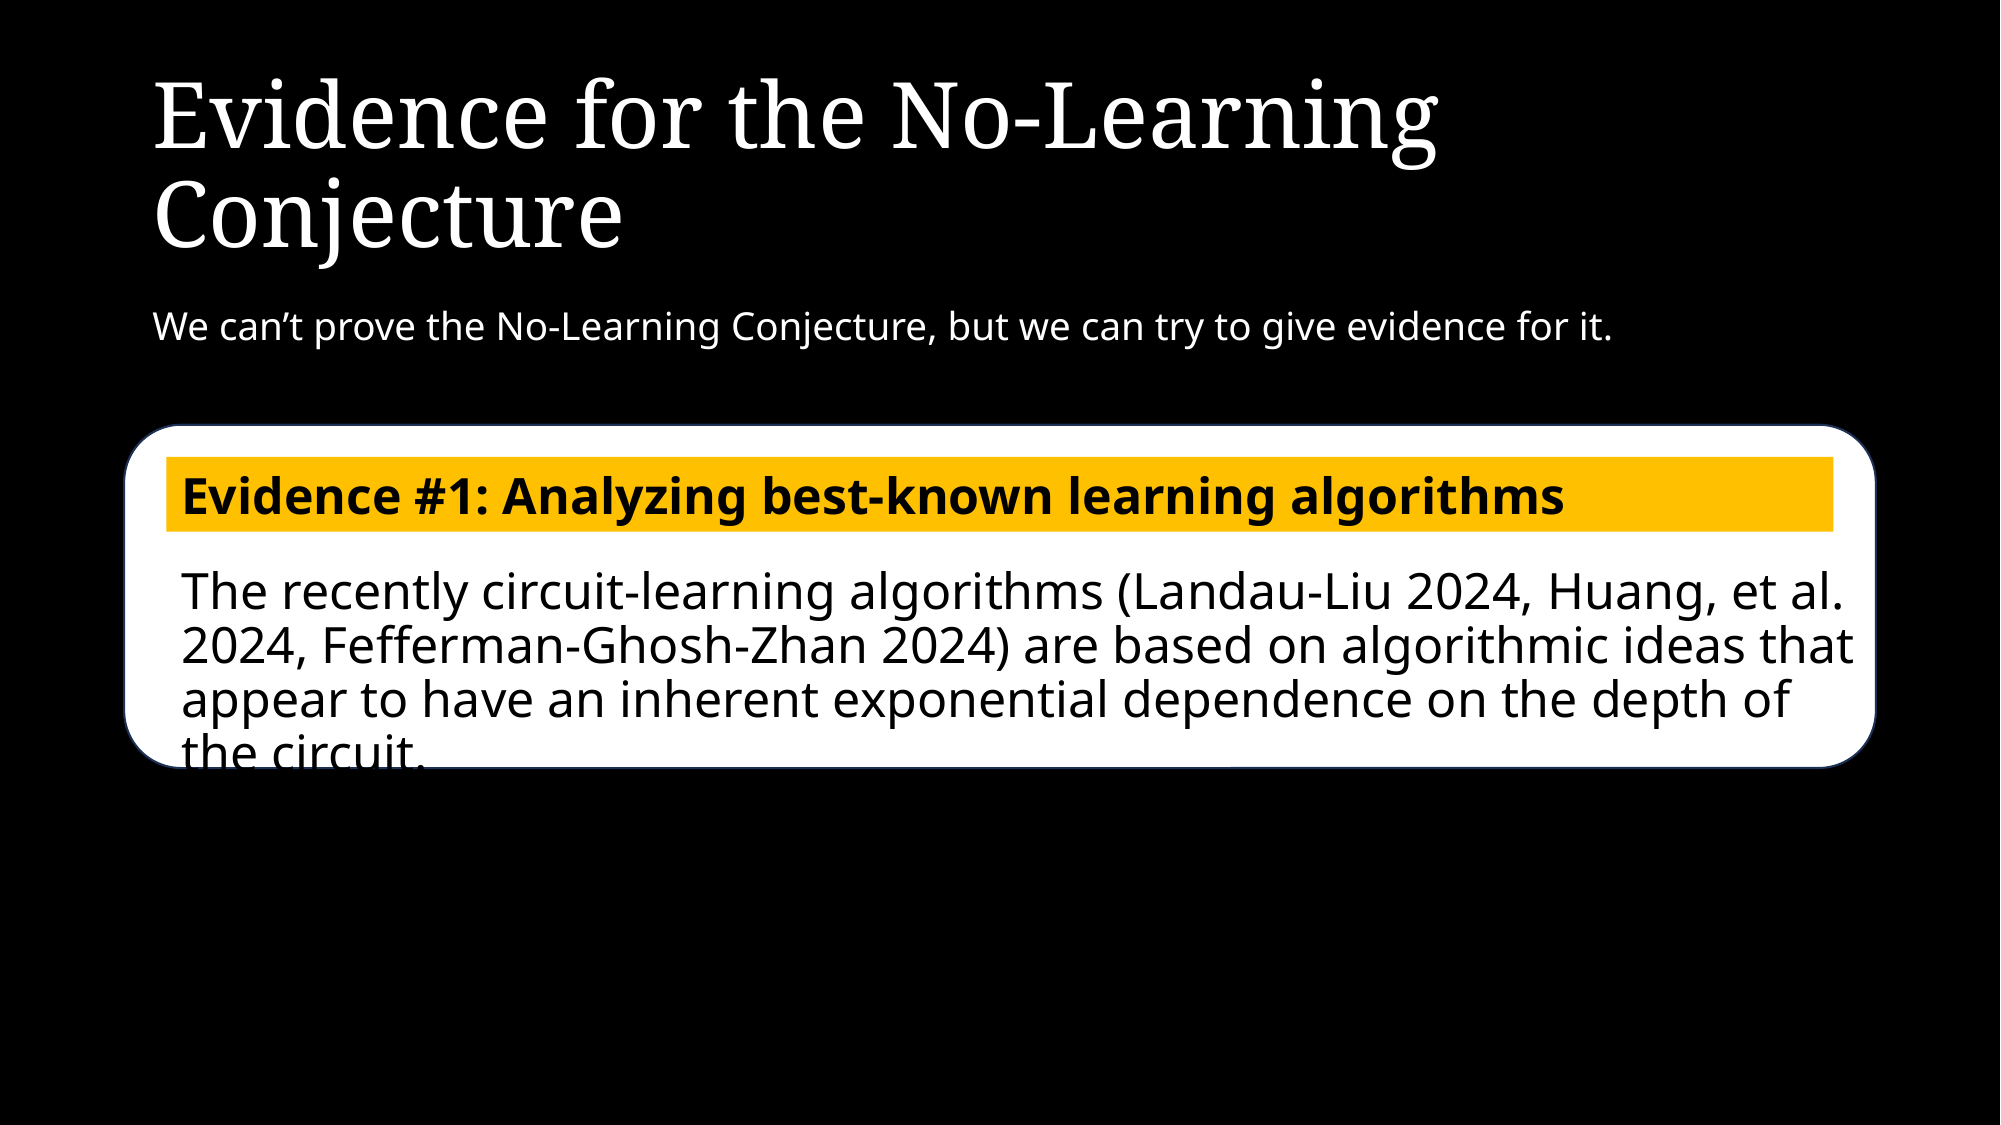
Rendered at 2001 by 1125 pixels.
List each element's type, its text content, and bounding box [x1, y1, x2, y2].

text_box [123, 423, 1877, 768]
text_box The recently circuit-learning algorithms (Landau-Liu 2024, Huang, et al. 2024, Fefferman-Ghosh-Zhan 2024) are based on algorithmic ideas that appear to have an inherent exponential dependence on the depth of the circuit. [166, 559, 1892, 868]
text_box Evidence #1: Analyzing best-known learning algorithms [166, 456, 1834, 532]
title Evidence for the No-Learning Conjecture [137, 59, 1863, 278]
list We can’t prove the No-Learning Conjecture, but we can try to give evidence for it. [137, 299, 1863, 381]
